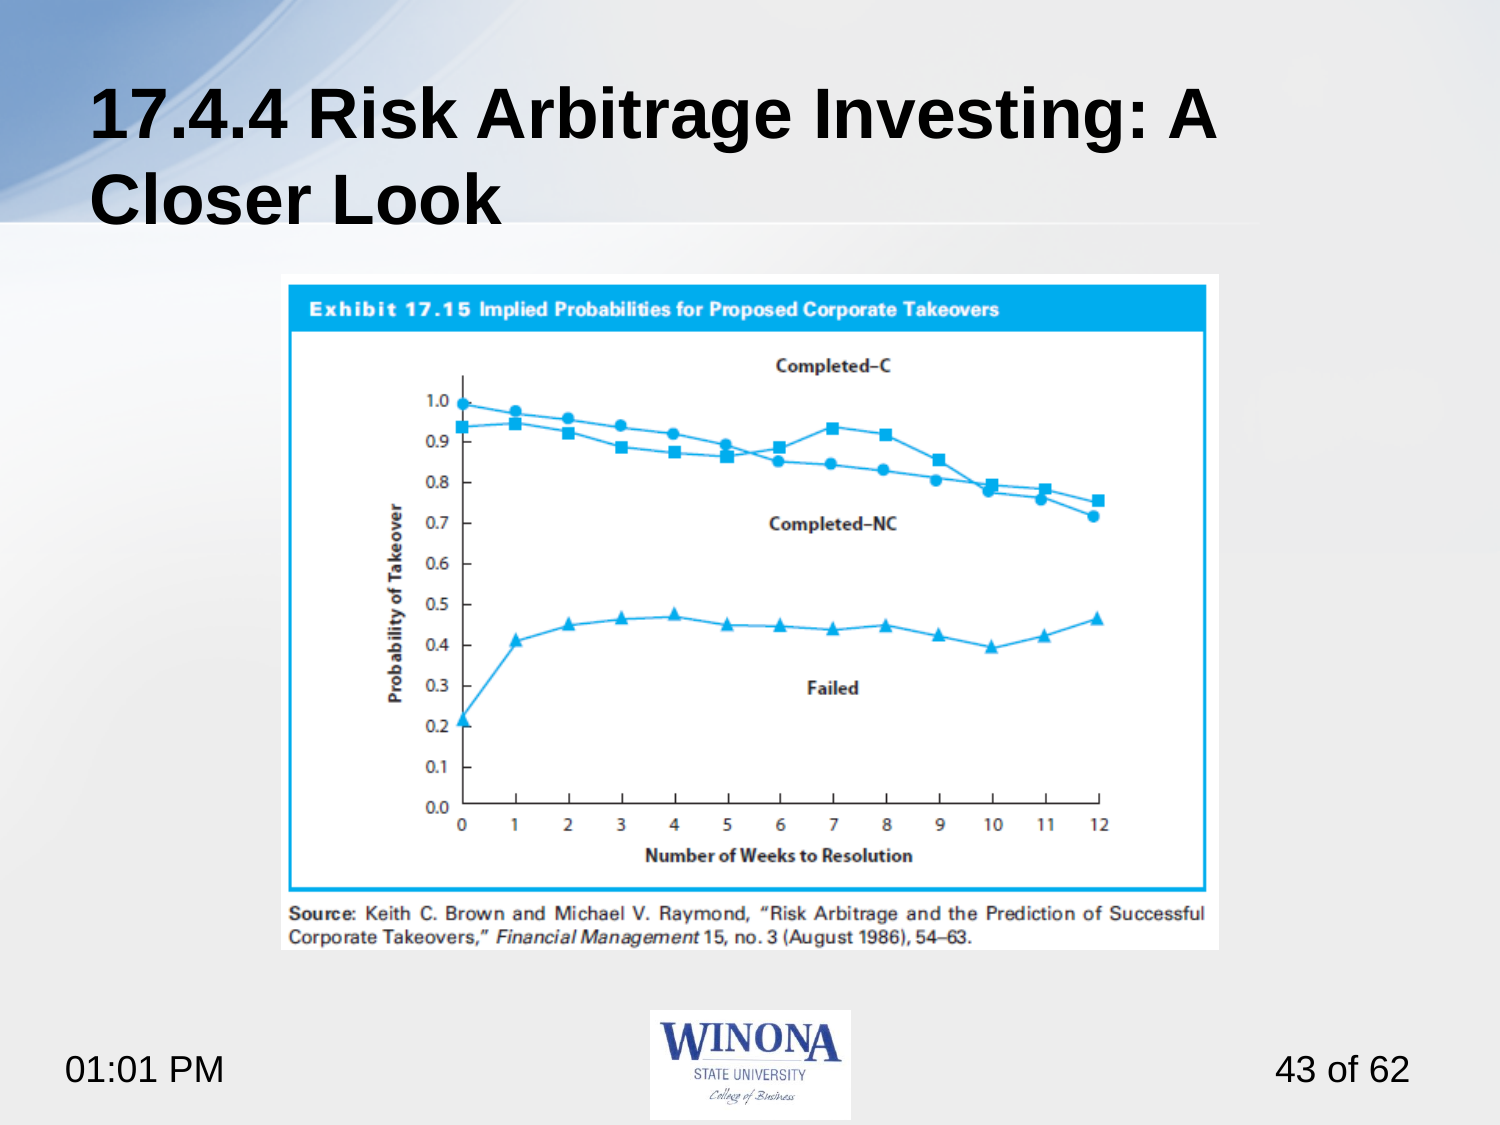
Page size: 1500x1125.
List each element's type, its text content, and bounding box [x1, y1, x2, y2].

title 17.4.4 Risk Arbitrage Investing: A Closer Look [75, 58, 1425, 247]
picture [0, 0, 1500, 1125]
